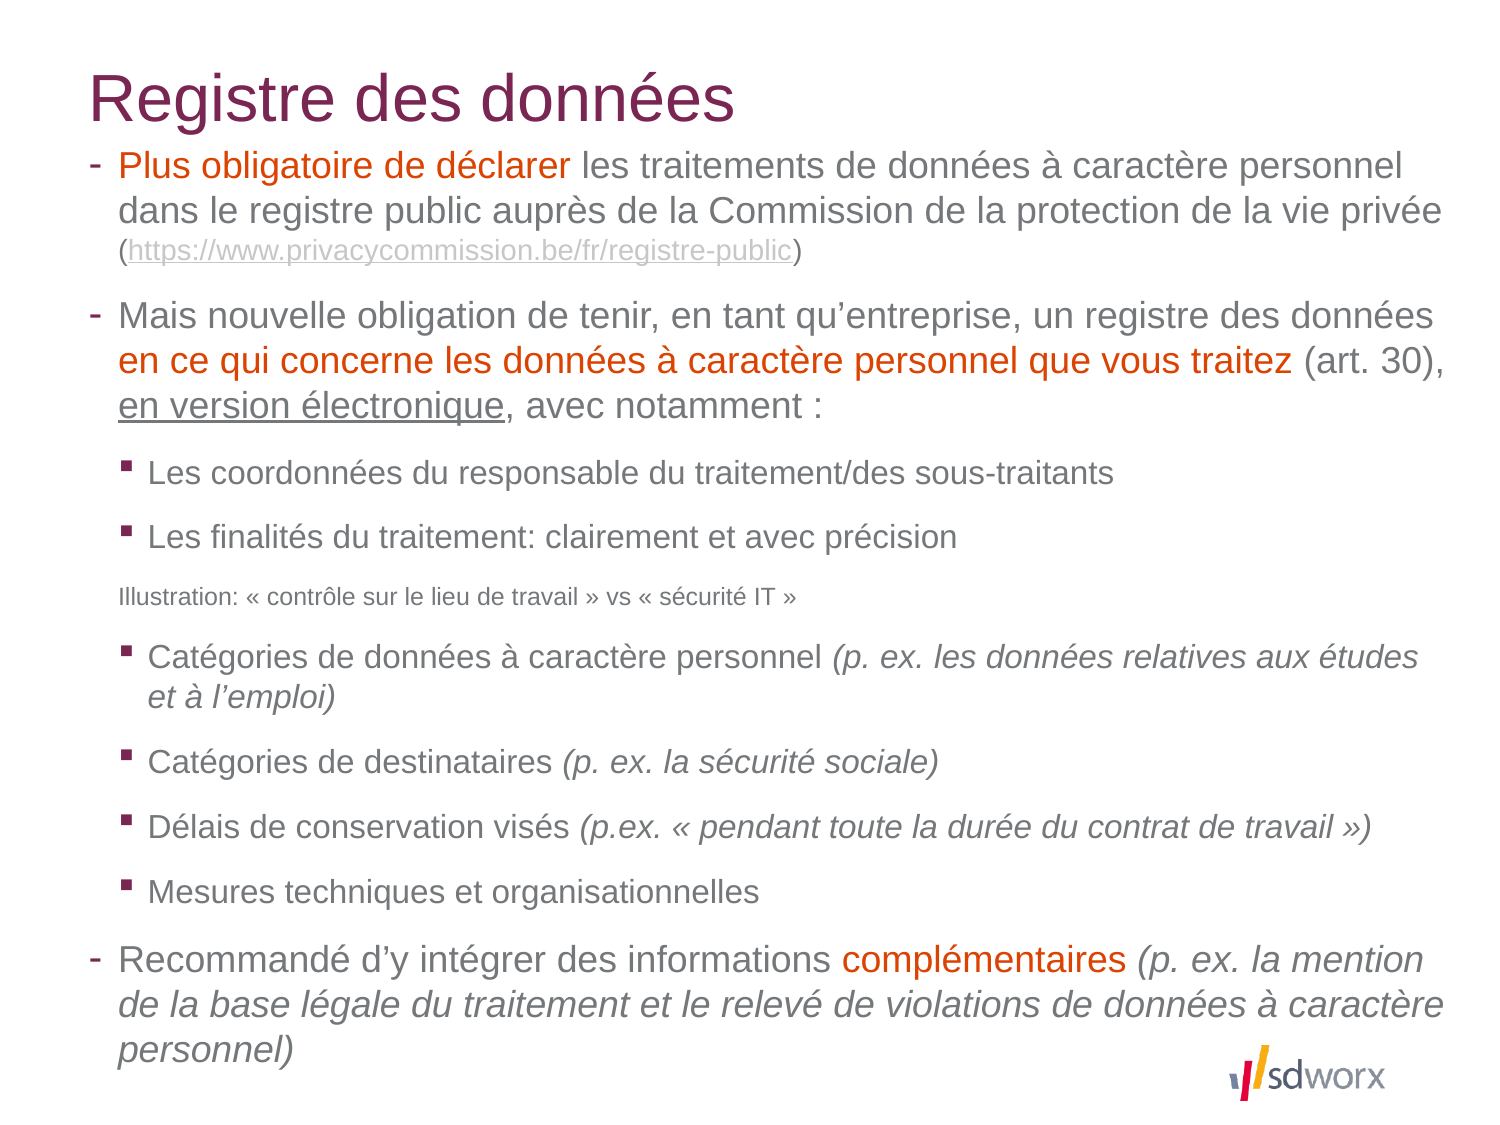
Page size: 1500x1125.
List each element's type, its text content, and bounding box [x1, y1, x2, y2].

picture [1229, 1096, 1385, 1101]
title Registre des données [88, 54, 1412, 136]
list Plus obligatoire de déclarer les traitements de données à caractère personnel dans le registre public auprès de la Commission de la protection de la vie privée (https://www.privacycommission.be/fr/registre-public) Mais nouvelle obligation de tenir, en tant qu’entreprise, un registre des données en ce qui concerne les données à caractère personnel que vous traitez (art. 30), en version électronique, avec notamment : Les coordonnées du responsable du traitement/des sous-traitants Les finalités du traitement: clairement et avec précision Illustration: « contrôle sur le lieu de travail » vs « sécurité IT » Catégories de données à caractère personnel (p. ex. les données relatives aux études et à l’emploi) Catégories de destinataires (p. ex. la sécurité sociale) Délais de conservation visés (p.ex. « pendant toute la durée du contrat de travail ») Mesures techniques et organisationnelles Recommandé d’y intégrer des informations complémentaires (p. ex. la mention de la base légale du traitement et le relevé de violations de données à caractère personnel) [88, 140, 1452, 1096]
